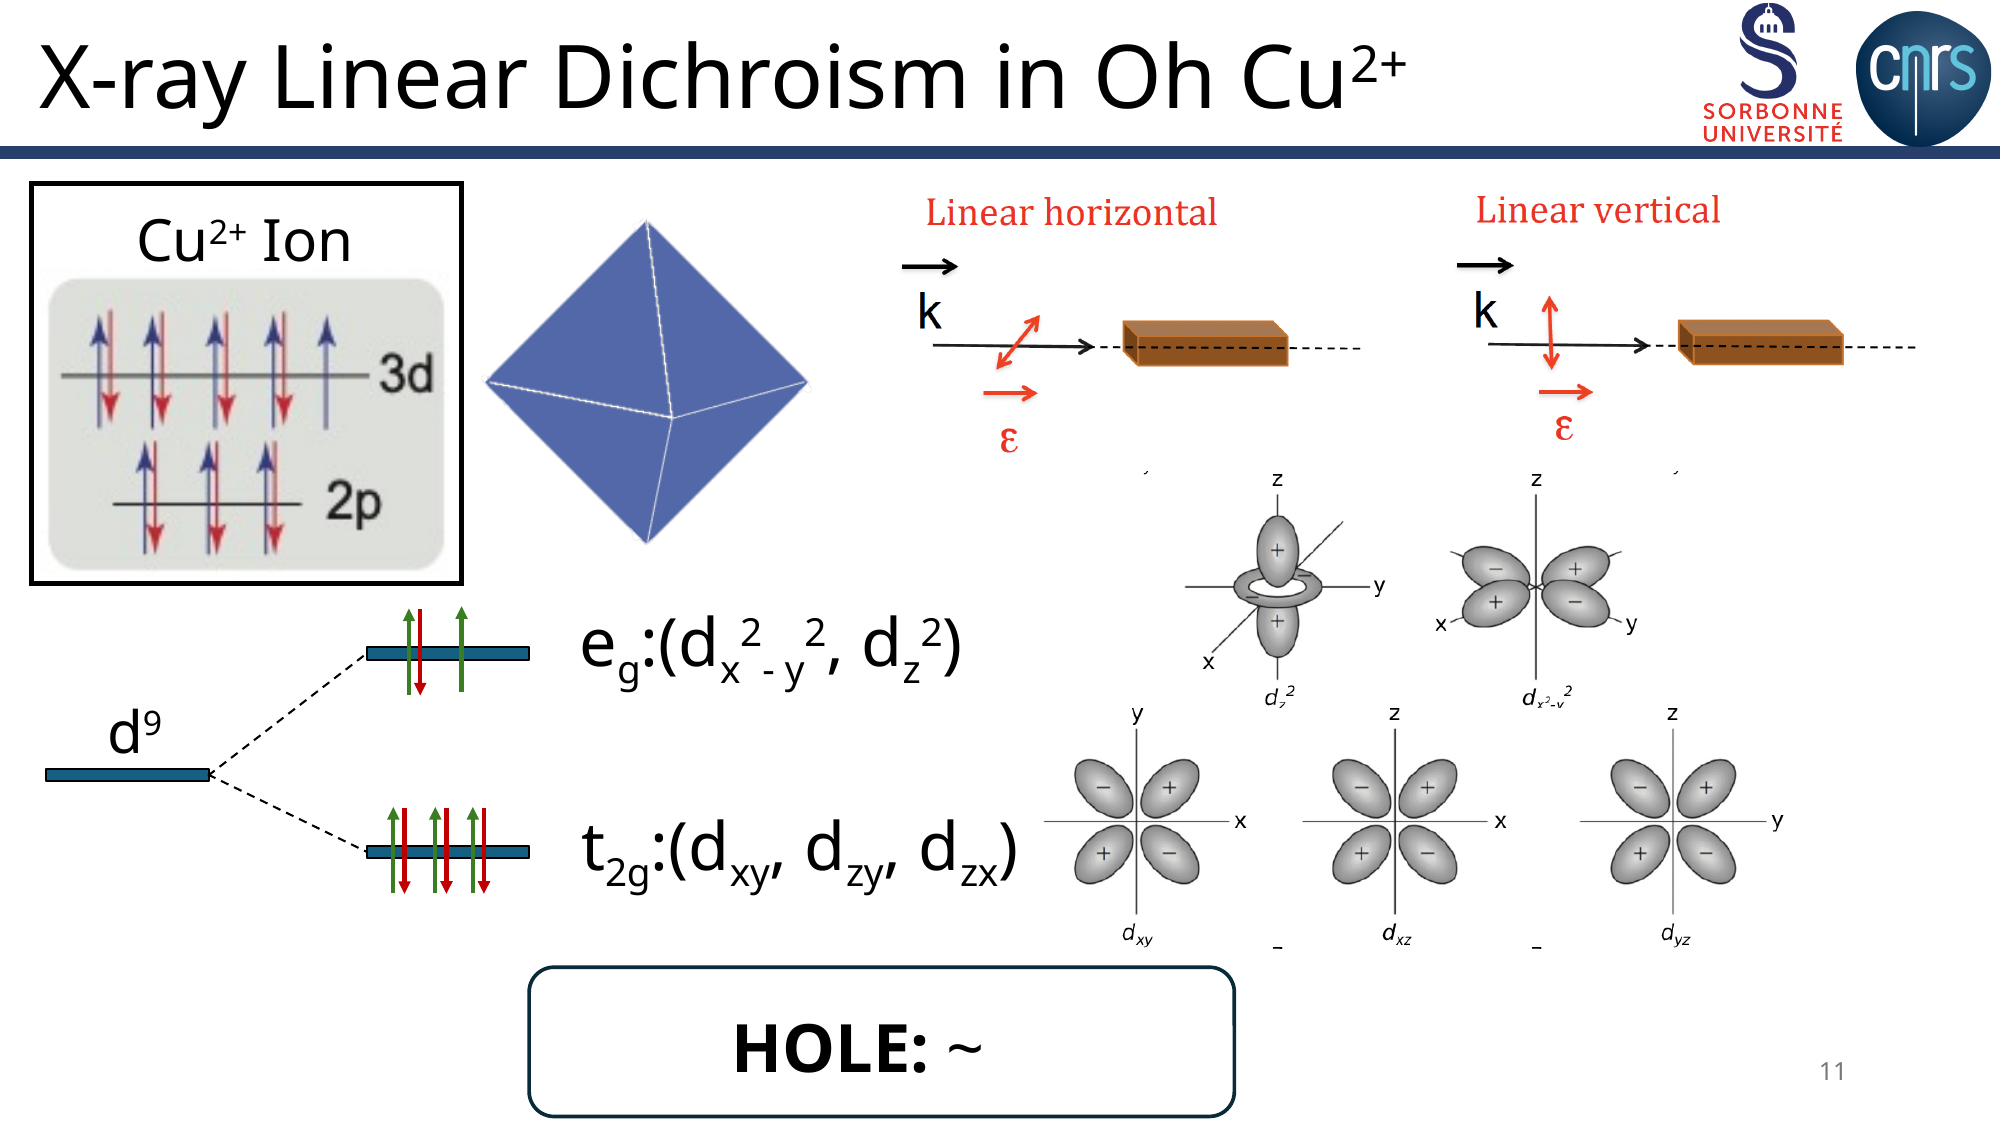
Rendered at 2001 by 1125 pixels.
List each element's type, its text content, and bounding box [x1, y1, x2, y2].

slide_number 11 [1412, 1042, 1863, 1103]
picture [1701, 3, 1997, 167]
text_box [449, 845, 471, 859]
text_box eg:(dx2- y2, dz2) [564, 592, 1038, 699]
text_box [395, 845, 402, 859]
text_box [31, 183, 474, 584]
text_box [46, 768, 208, 782]
title X-ray Linear Dichroism in Oh Cu2+ [24, 24, 1678, 136]
picture [866, 170, 1969, 950]
text_box [407, 845, 433, 859]
text_box [464, 647, 530, 660]
text_box [437, 845, 444, 859]
text_box [366, 845, 391, 859]
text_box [208, 652, 368, 776]
text_box [366, 647, 407, 660]
picture [472, 217, 818, 557]
text_box [422, 647, 459, 660]
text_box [208, 776, 368, 853]
text_box [411, 647, 418, 660]
text_box [527, 965, 1236, 1119]
text_box d9 [92, 687, 208, 773]
text_box t2g:(dxy, dzy, dzx) [566, 795, 1038, 902]
text_box [486, 845, 530, 859]
text_box [475, 845, 482, 859]
